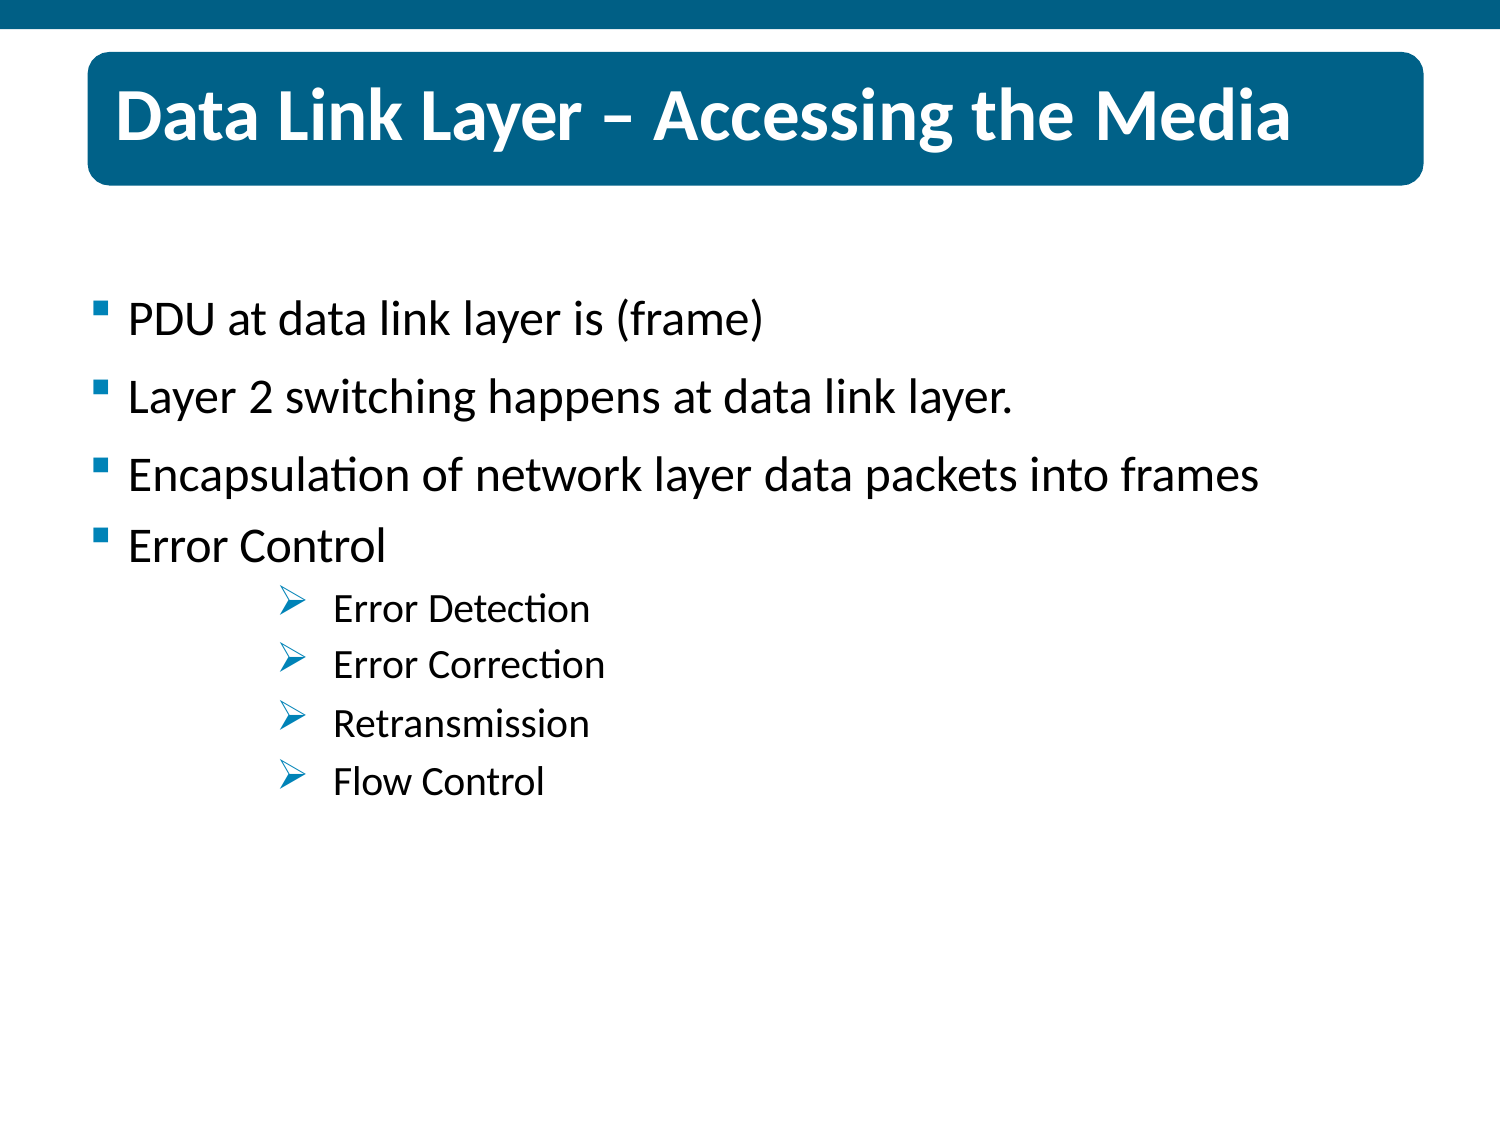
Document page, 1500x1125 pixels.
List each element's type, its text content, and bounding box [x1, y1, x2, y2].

text_box PDU at data link layer is (frame) Layer 2 switching happens at data link layer. Encapsulation of network layer data packets into frames Error Control Error Detection Error Correction Retransmission Flow Control [87, 274, 1460, 805]
title Data Link Layer – Accessing the Media [113, 62, 1301, 253]
text_box [87, 51, 1424, 186]
